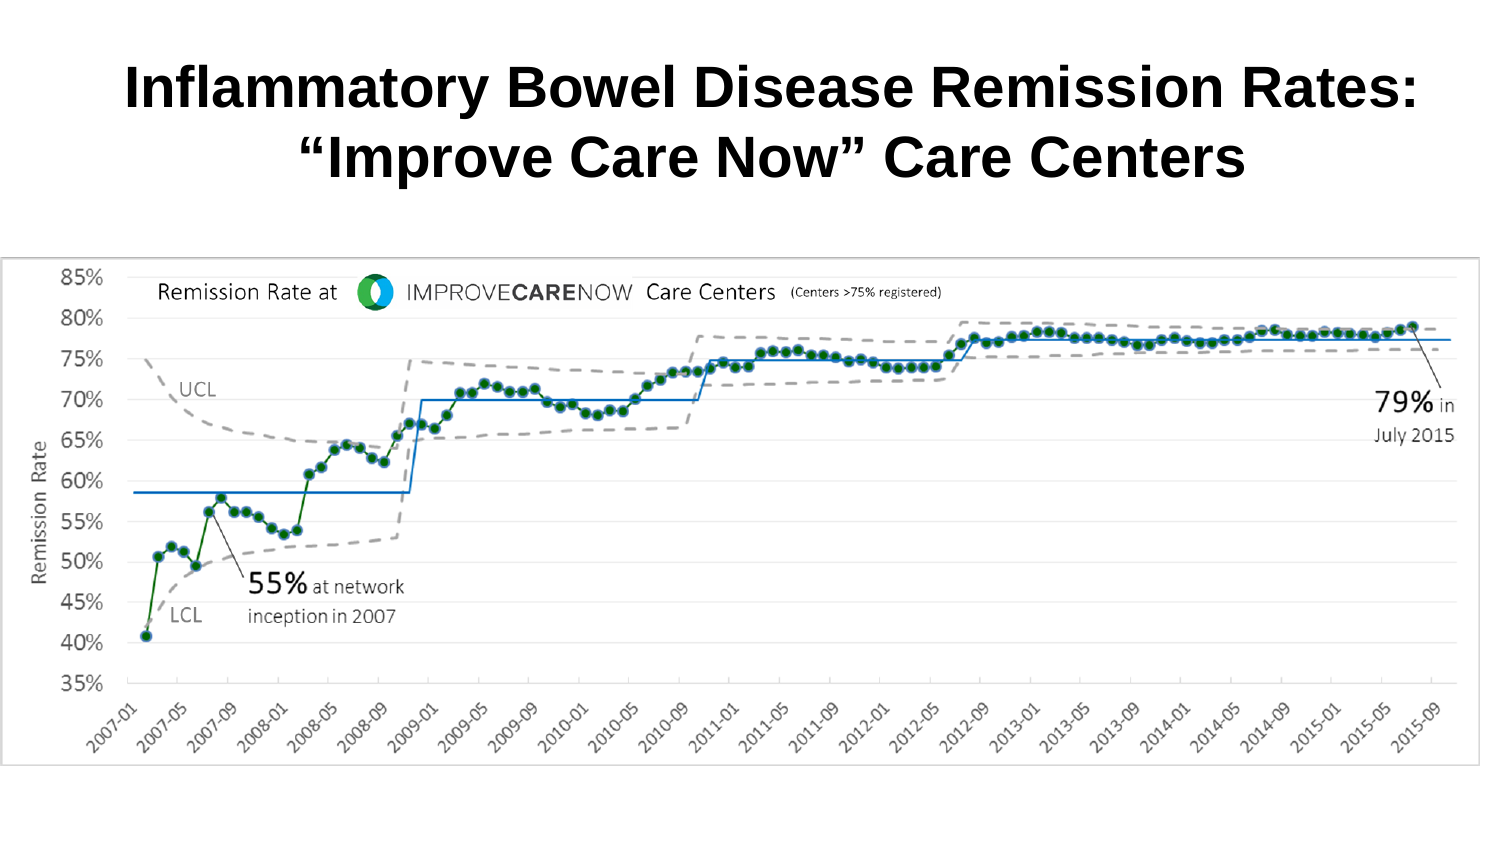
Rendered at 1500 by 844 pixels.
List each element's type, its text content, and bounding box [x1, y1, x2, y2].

text_box Inflammatory Bowel Disease Remission Rates: “Improve Care Now” Care Centers [109, 42, 1436, 197]
picture [0, 251, 1480, 766]
